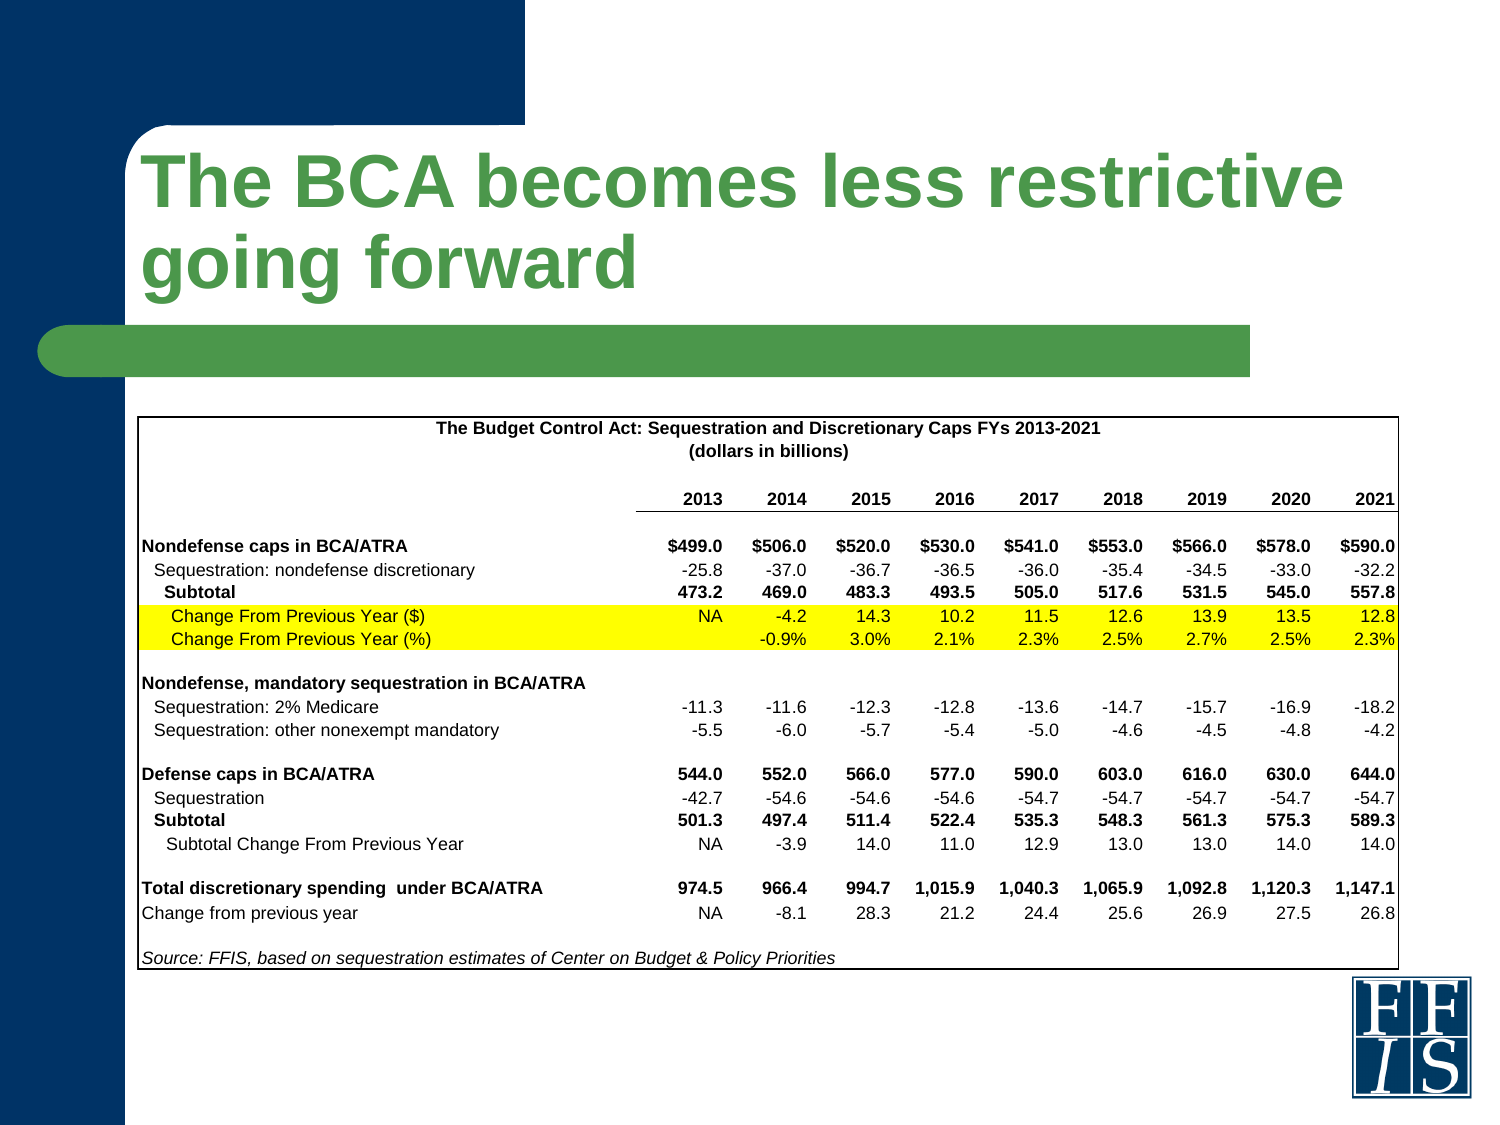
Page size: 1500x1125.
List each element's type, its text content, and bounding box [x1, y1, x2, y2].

picture [1349, 974, 1474, 1101]
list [137, 416, 1400, 970]
title The BCA becomes less restrictive going forward [125, 125, 1425, 313]
